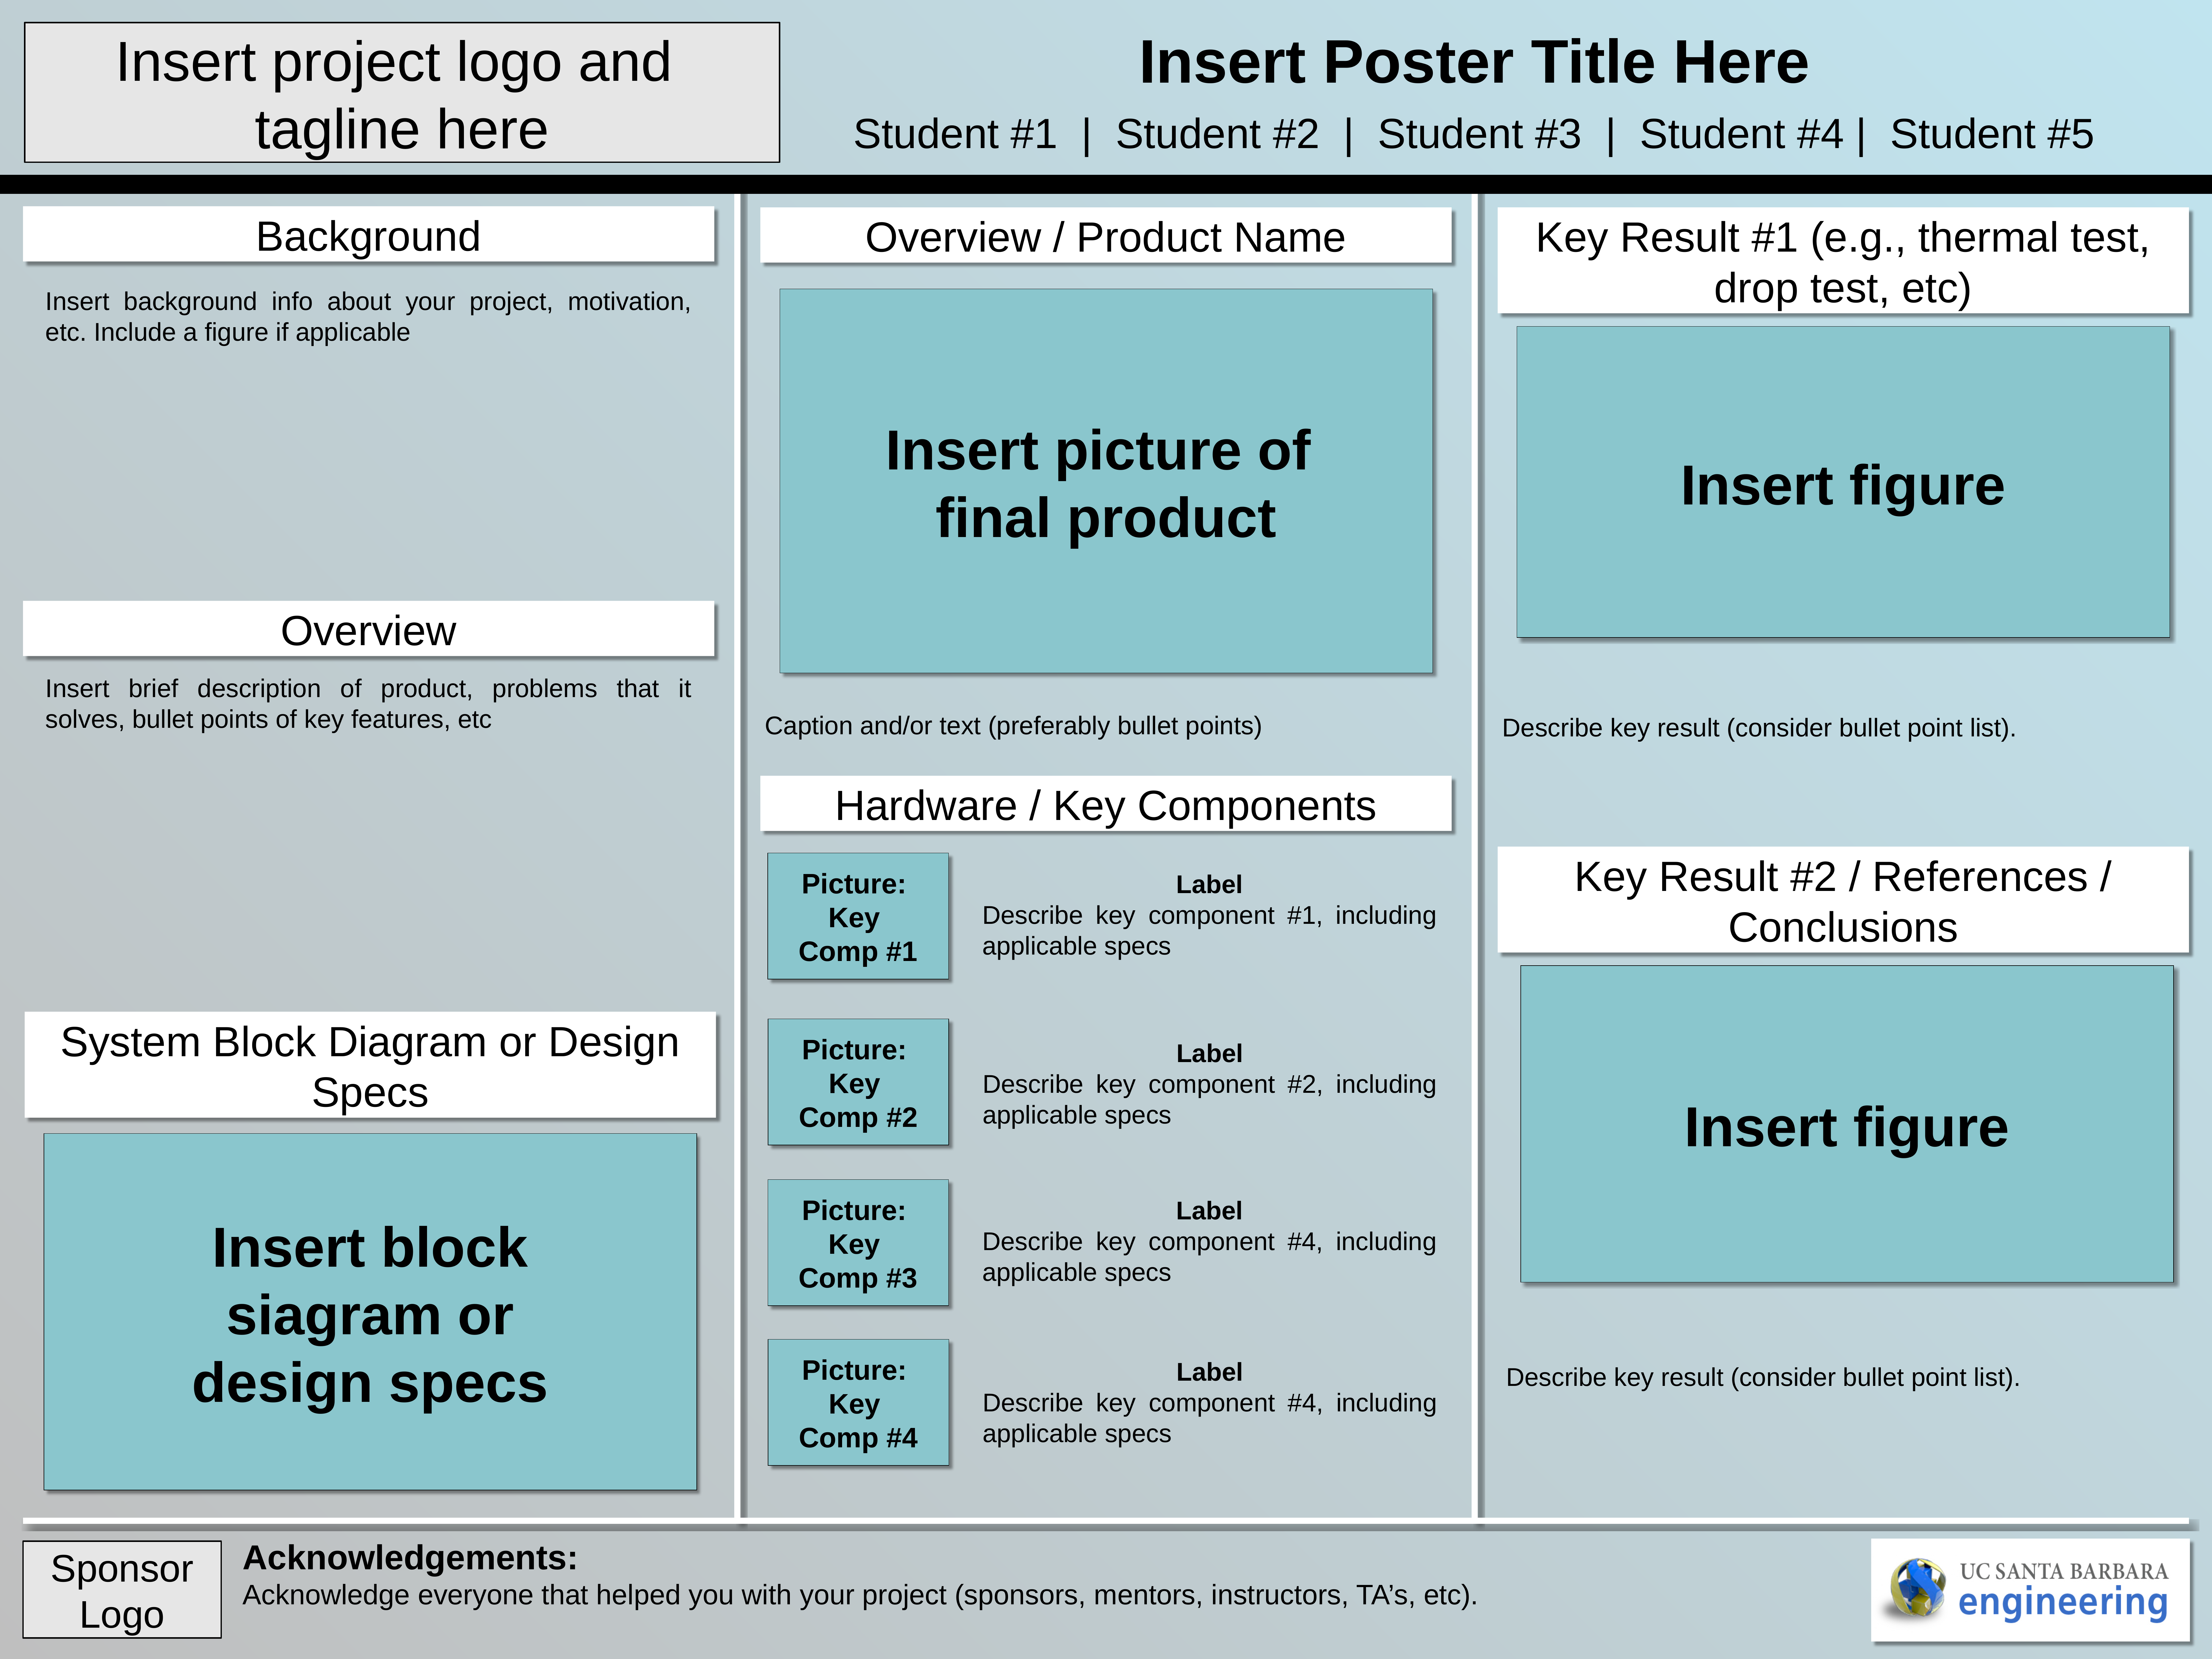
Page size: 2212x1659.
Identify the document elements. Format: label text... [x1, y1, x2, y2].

text_box Picture: Key Comp #3 [768, 1179, 949, 1306]
picture [1871, 1539, 2190, 1642]
text_box Student #1 | Student #2 | Student #3 | Student #4 | Student #5 [780, 104, 2212, 159]
text_box Background [23, 206, 714, 261]
text_box Insert brief description of product, problems that it solves, bullet points of key features, etc [23, 660, 714, 744]
text_box Label Describe key component #1, including applicable specs [960, 856, 1459, 971]
text_box Acknowledgements: Acknowledge everyone that helped you with your project (sponsors, mentors, instructors, TA’s, etc). [238, 1532, 1943, 1613]
text_box Caption and/or text (preferably bullet points) [760, 707, 1452, 742]
text_box Picture: Key Comp #4 [768, 1339, 949, 1465]
text_box Insert background info about your project, motivation, etc. Include a figure if applicable [23, 273, 714, 357]
text_box Insert project logo and tagline here [25, 22, 780, 162]
text_box Label Describe key component #4, including applicable specs [960, 1182, 1460, 1297]
text_box Picture: Key Comp #1 [768, 853, 949, 979]
text_box Sponsor Logo [23, 1541, 222, 1638]
text_box Insert block siagram or design specs [44, 1133, 697, 1490]
text_box Label Describe key component #2, including applicable specs [960, 1025, 1460, 1140]
text_box System Block Diagram or Design Specs [25, 1012, 716, 1118]
text_box Describe key result (consider bullet point list). [1497, 708, 2189, 775]
text_box Insert figure [1517, 326, 2170, 637]
text_box Overview / Product Name [760, 207, 1452, 263]
text_box Label Describe key component #4, including applicable specs [960, 1344, 1460, 1459]
text_box Key Result #2 / References / Conclusions [1497, 846, 2189, 953]
text_box Hardware / Key Components [760, 776, 1452, 831]
text_box Describe key result (consider bullet point list). [1501, 1358, 2193, 1424]
text_box Insert figure [1521, 965, 2174, 1282]
text_box Key Result #1 (e.g., thermal test, drop test, etc) [1497, 207, 2189, 313]
text_box Insert picture of final product [780, 289, 1433, 673]
text_box Overview [23, 601, 714, 656]
text_box Picture: Key Comp #2 [768, 1019, 949, 1145]
text_box Insert Poster Title Here [737, 19, 2212, 98]
